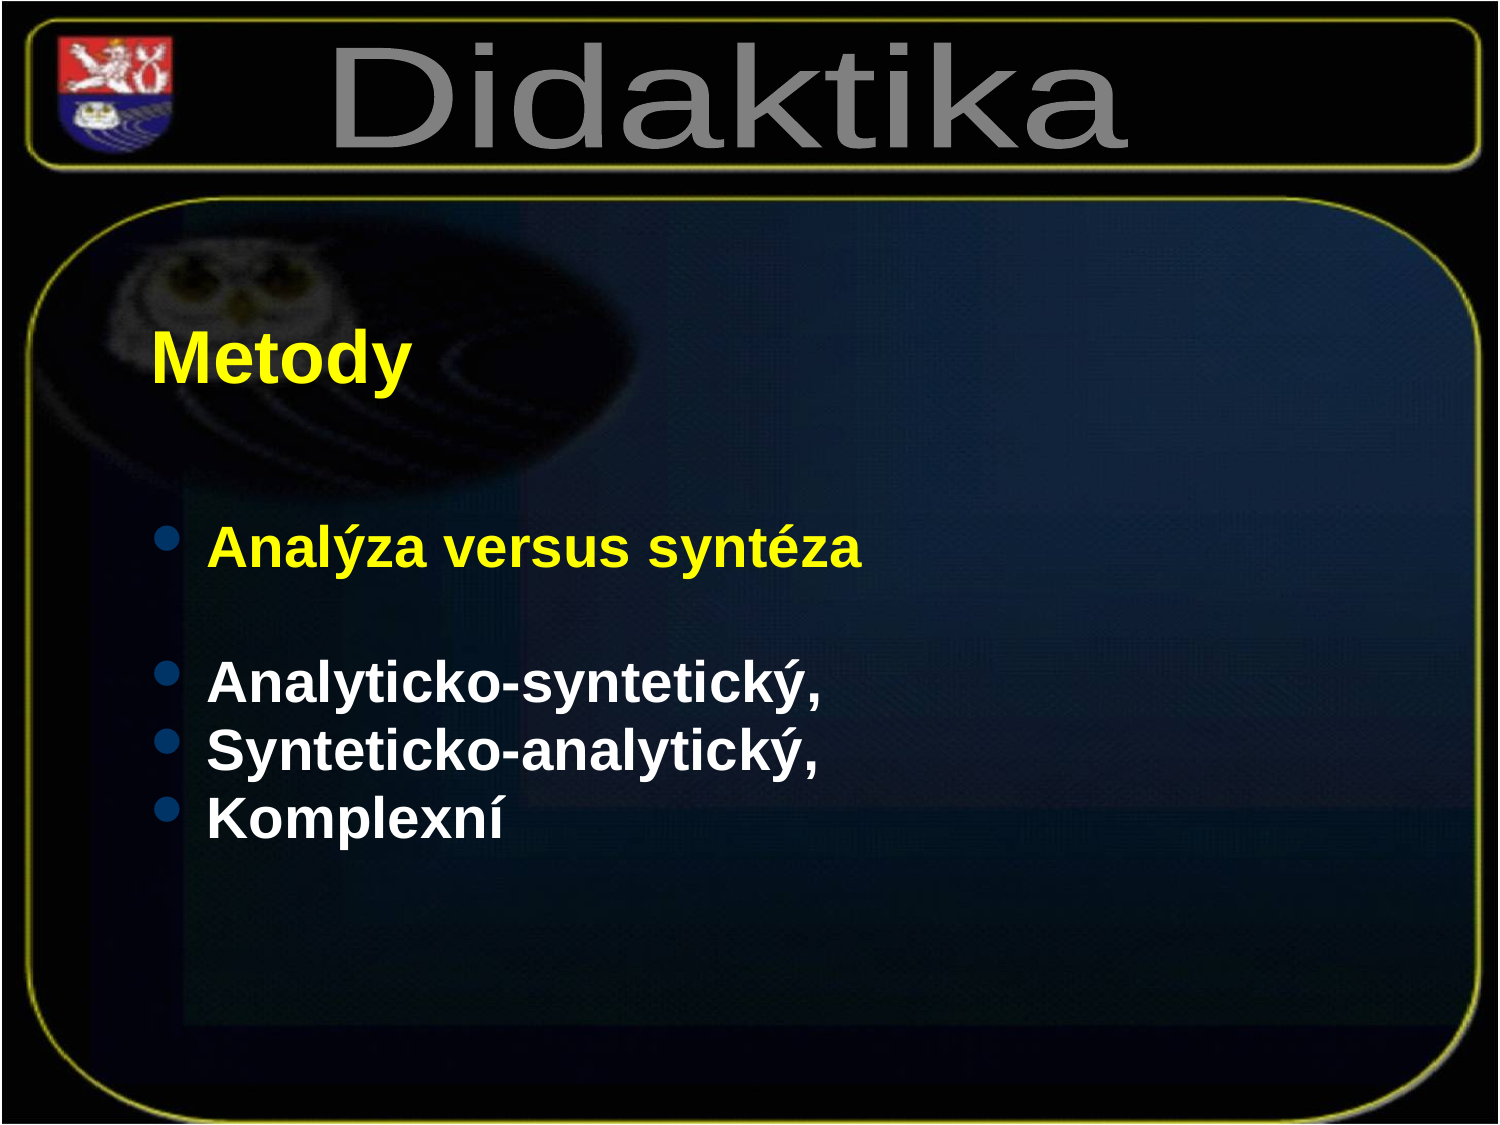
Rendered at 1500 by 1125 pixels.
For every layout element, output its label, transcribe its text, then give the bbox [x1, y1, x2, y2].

picture [0, 0, 1500, 1125]
title Metody [135, 220, 1436, 408]
list Analýza versus syntéza Analyticko-syntetický, Synteticko-analytický, Komplexní [135, 515, 1398, 882]
